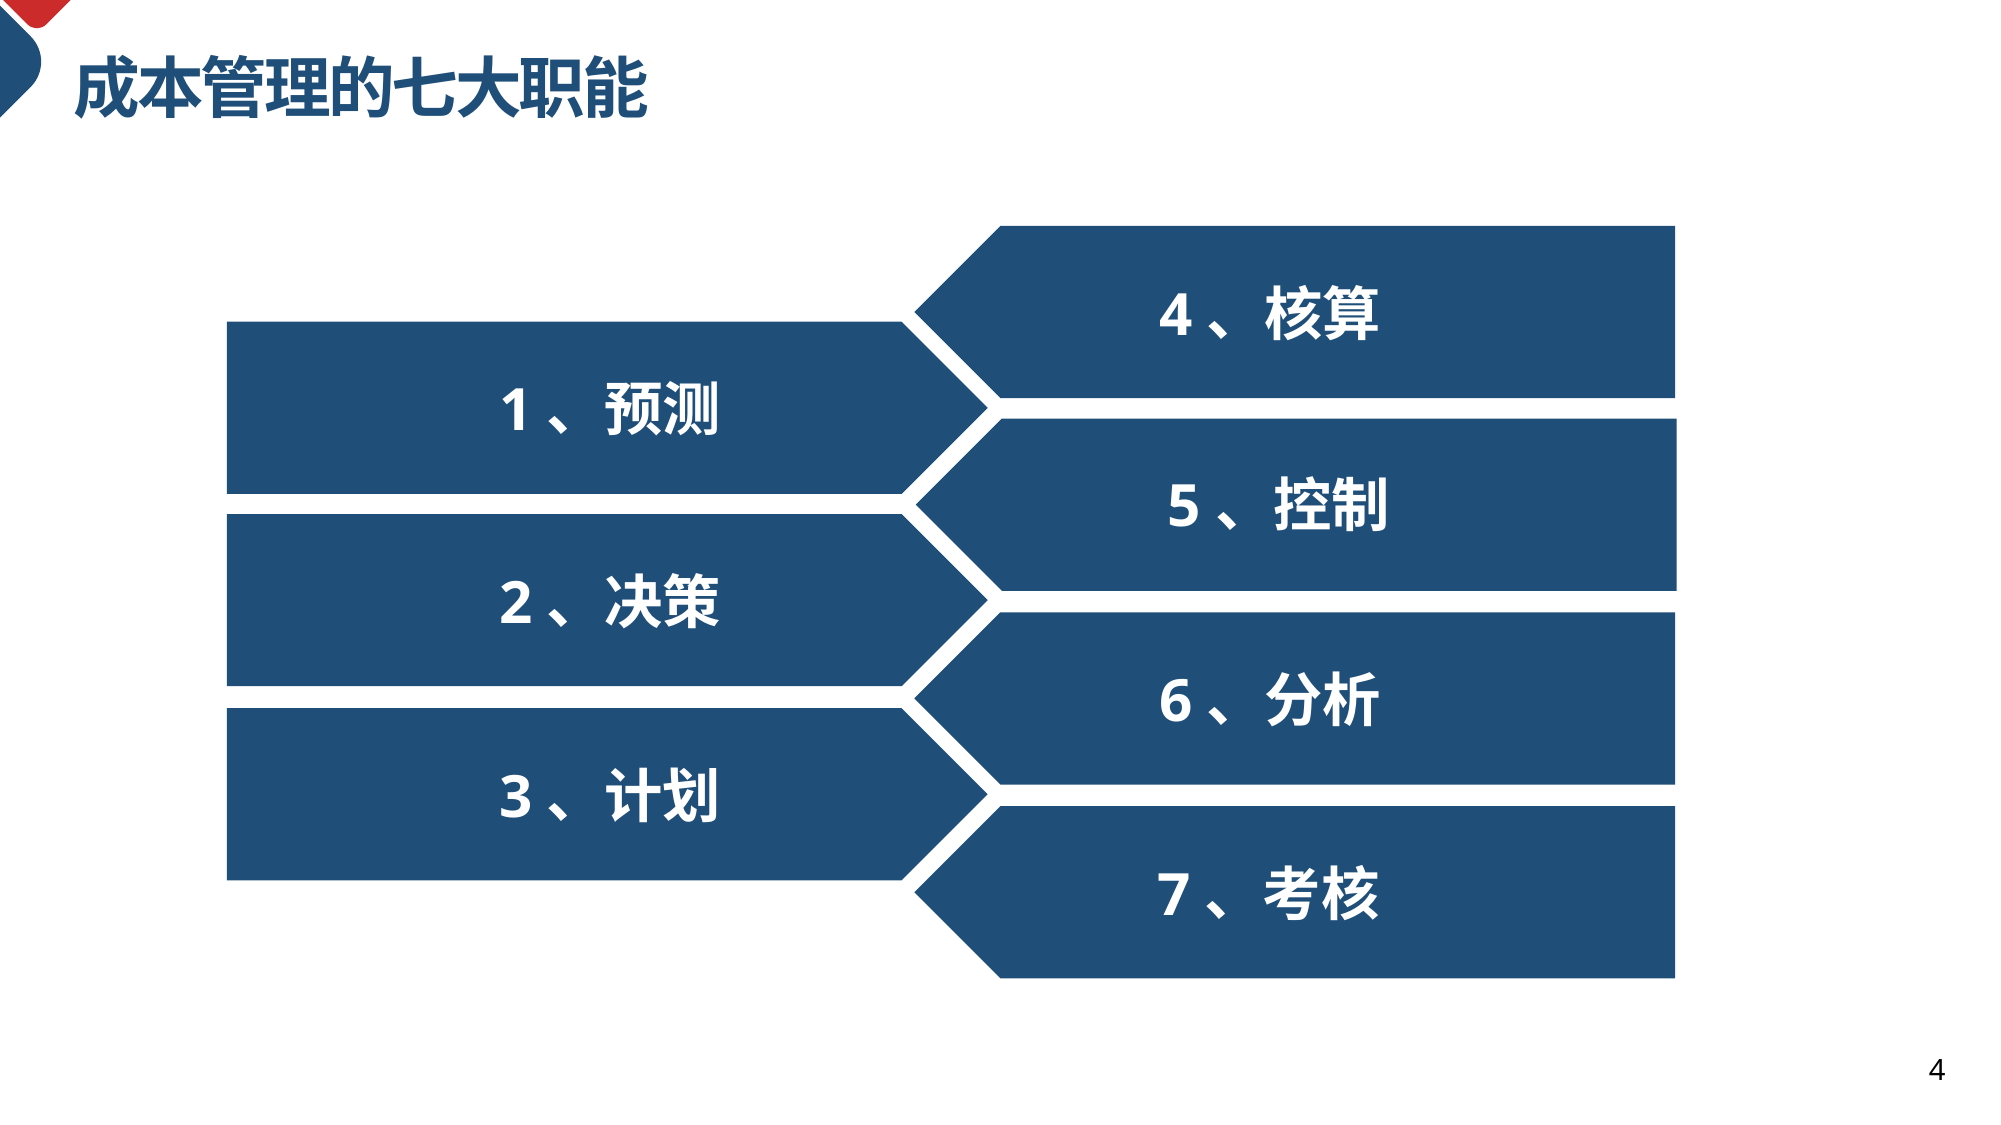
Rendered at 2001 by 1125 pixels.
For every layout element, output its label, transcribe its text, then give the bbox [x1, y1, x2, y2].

text_box 1、预测 [484, 365, 737, 450]
text_box [914, 417, 1678, 592]
text_box [912, 611, 1677, 786]
text_box [225, 512, 990, 688]
text_box 2、决策 [484, 557, 736, 643]
text_box 5、控制 [1153, 460, 1405, 546]
text_box [225, 320, 990, 495]
text_box 3、计划 [484, 751, 736, 837]
text_box [225, 707, 990, 882]
text_box 成本管理的七大职能 [59, 37, 665, 133]
text_box [912, 805, 1677, 980]
text_box 4、核算 [1144, 269, 1396, 354]
text_box [912, 224, 1677, 400]
text_box 6、分析 [1144, 655, 1396, 741]
text_box 7、考核 [1142, 849, 1395, 935]
